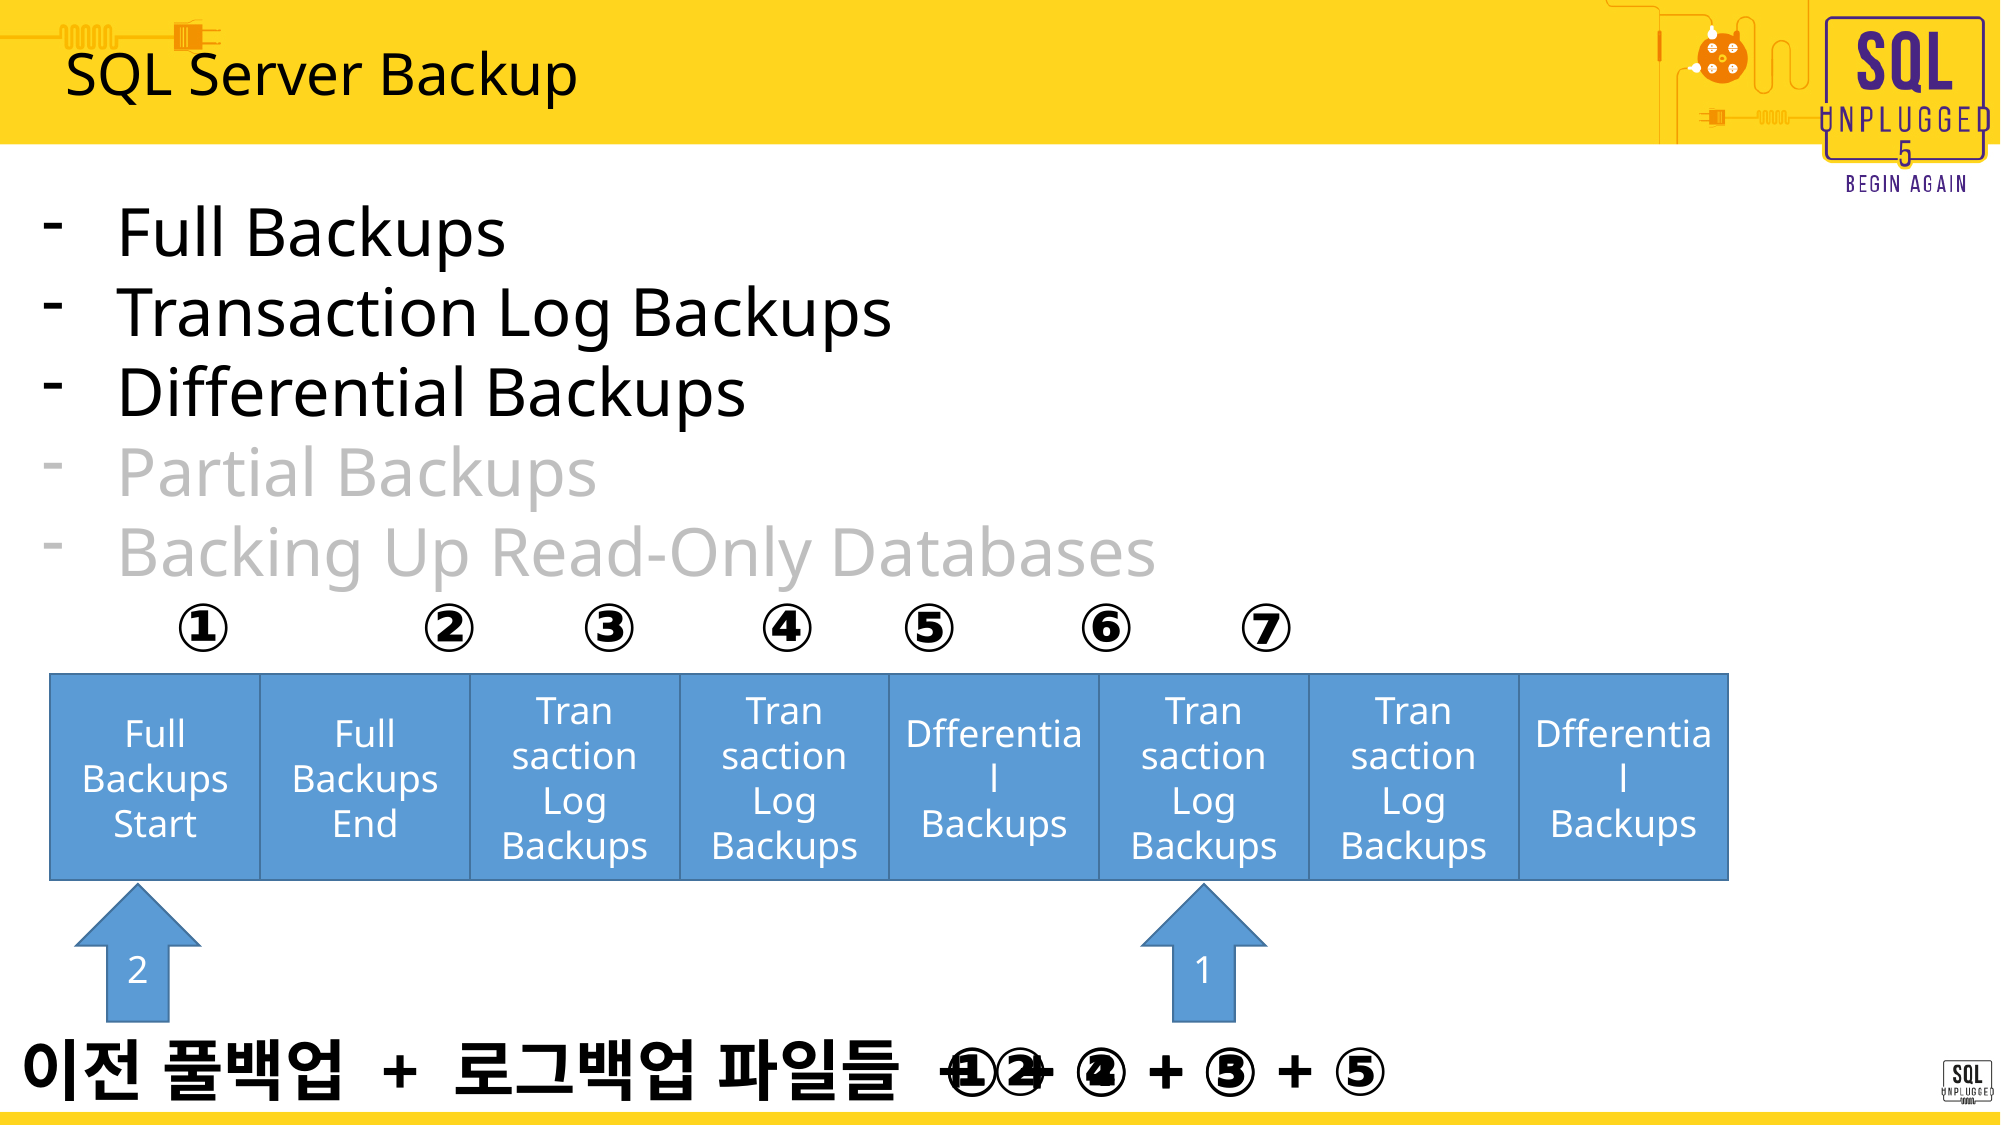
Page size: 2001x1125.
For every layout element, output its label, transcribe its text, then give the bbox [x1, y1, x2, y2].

text_box ① ② ③ ④ ⑤ ⑥ ⑦ [40, 577, 1729, 673]
text_box 1 [1139, 882, 1269, 1021]
text_box Full Backups Transaction Log Backups Differential Backups Partial Backups Backing Up Read-Only Databases [27, 182, 1896, 597]
text_box Dfferential Backups [888, 673, 1098, 881]
text_box Tran saction Log Backups [1098, 673, 1308, 881]
text_box 이전 풀백업 + 로그백업 파일들 + ② [5, 1021, 1302, 1117]
text_box ① + ④ + ⑤ [1302, 1021, 1606, 1117]
text_box Full Backups End [259, 673, 469, 881]
text_box Full Backups Start [49, 673, 259, 881]
text_box Tran saction Log Backups [469, 673, 679, 881]
text_box Dfferential Backups [1518, 673, 1729, 881]
picture [0, 0, 2001, 1125]
title SQL Server Backup [50, 38, 1851, 126]
text_box Tran saction Log Backups [1308, 673, 1518, 881]
text_box Tran saction Log Backups [679, 673, 888, 881]
text_box 2 [73, 882, 202, 1021]
